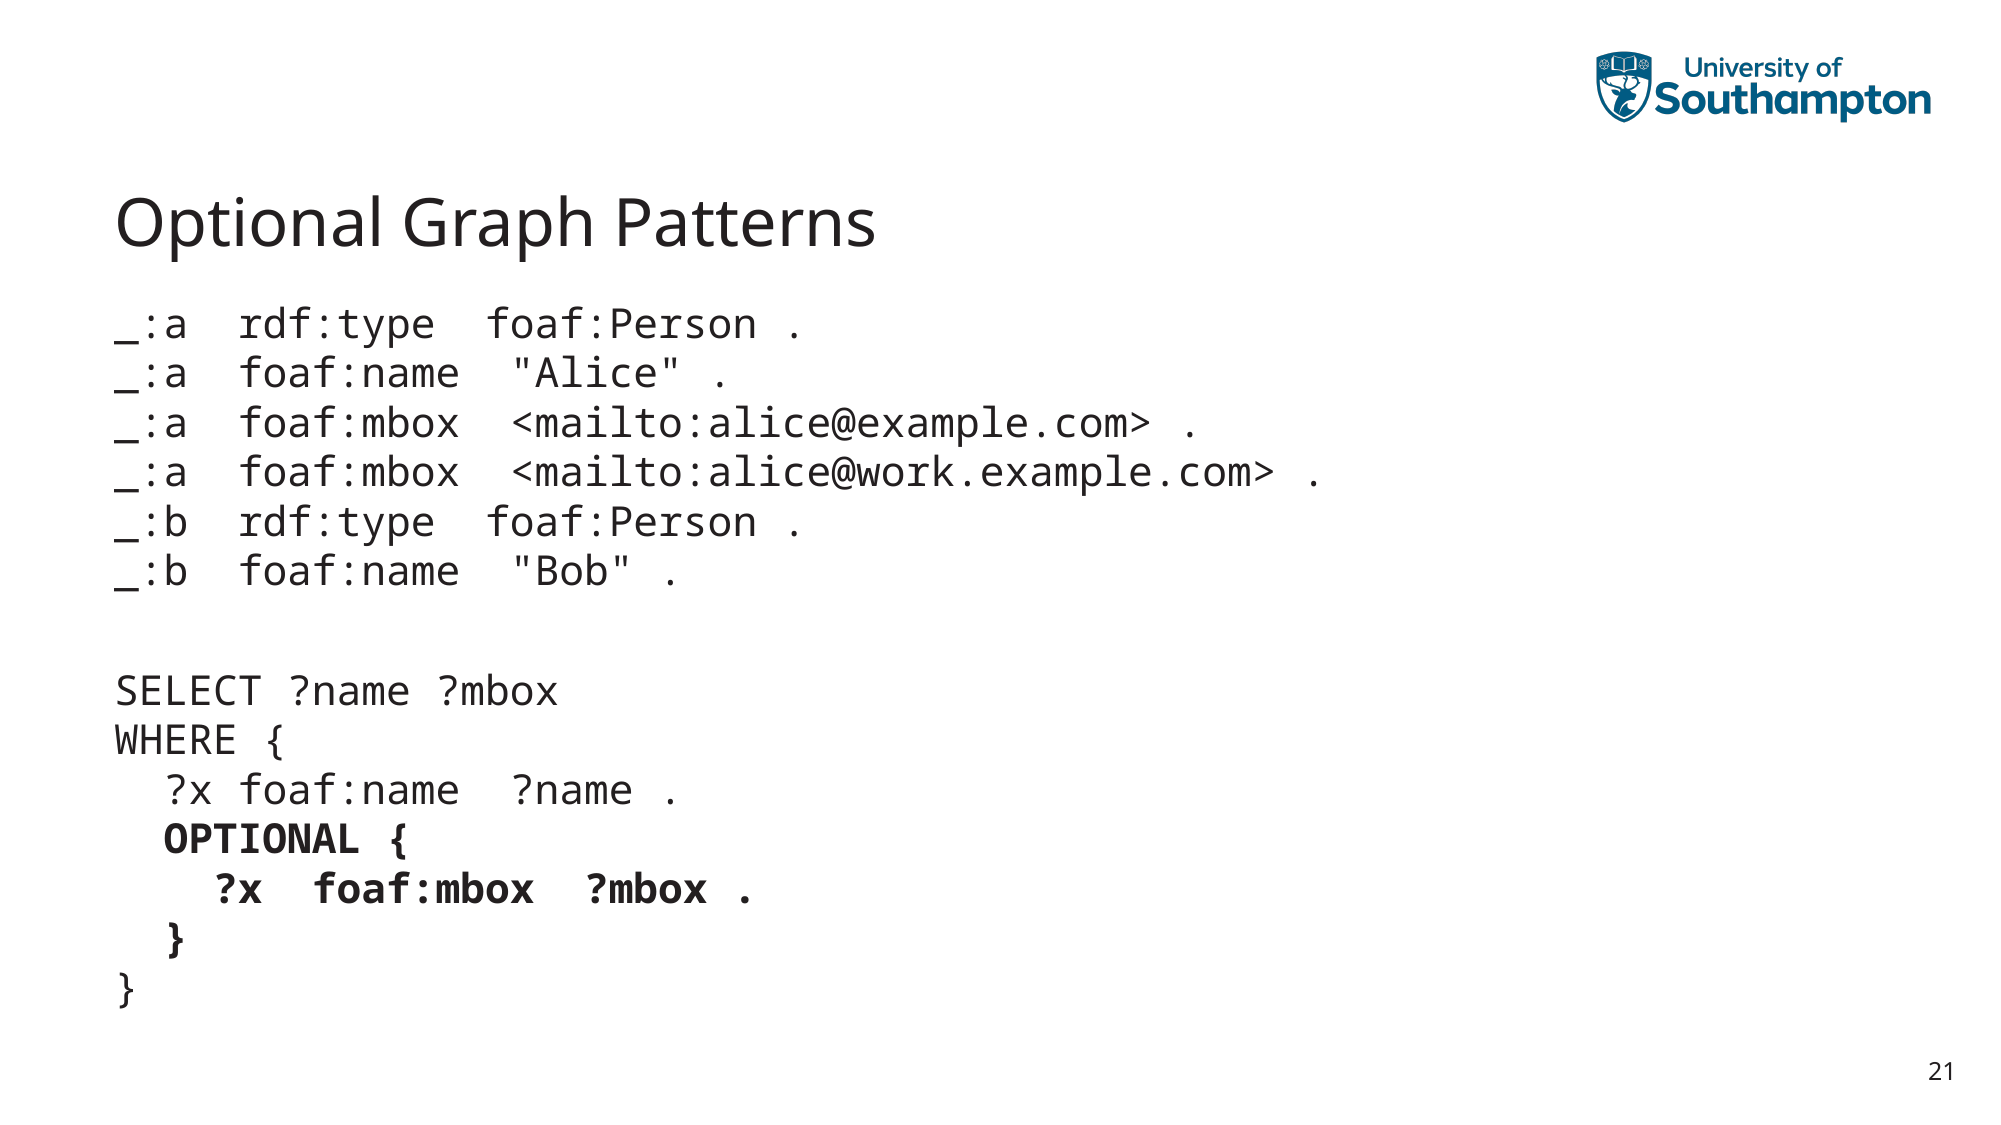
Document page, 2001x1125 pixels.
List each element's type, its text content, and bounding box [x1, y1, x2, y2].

picture [1890, 97, 1900, 108]
picture [1782, 97, 1791, 108]
picture [1689, 97, 1698, 108]
picture [1847, 97, 1857, 108]
picture [1527, 0, 2000, 220]
picture [1823, 97, 1830, 113]
picture [1626, 78, 1648, 111]
picture [1758, 97, 1766, 113]
picture [1808, 97, 1815, 113]
title Optional Graph Patterns [102, 113, 1898, 268]
picture [1626, 76, 1636, 88]
list _:a rdf:type foaf:Person . _:a foaf:name "Alice" . _:a foaf:mbox <mailto:alice@example.com> . _:a foaf:mbox <mailto:alice@work.example.com> . _:b rdf:type foaf:Person . _:b foaf:name "Bob" . SELECT ?name ?mbox WHERE { ?x foaf:name ?name . OPTIONAL { ?x foaf:mbox ?mbox . } } [102, 290, 1898, 1024]
picture [1600, 80, 1617, 111]
picture [1730, 97, 1736, 113]
picture [1607, 76, 1624, 88]
